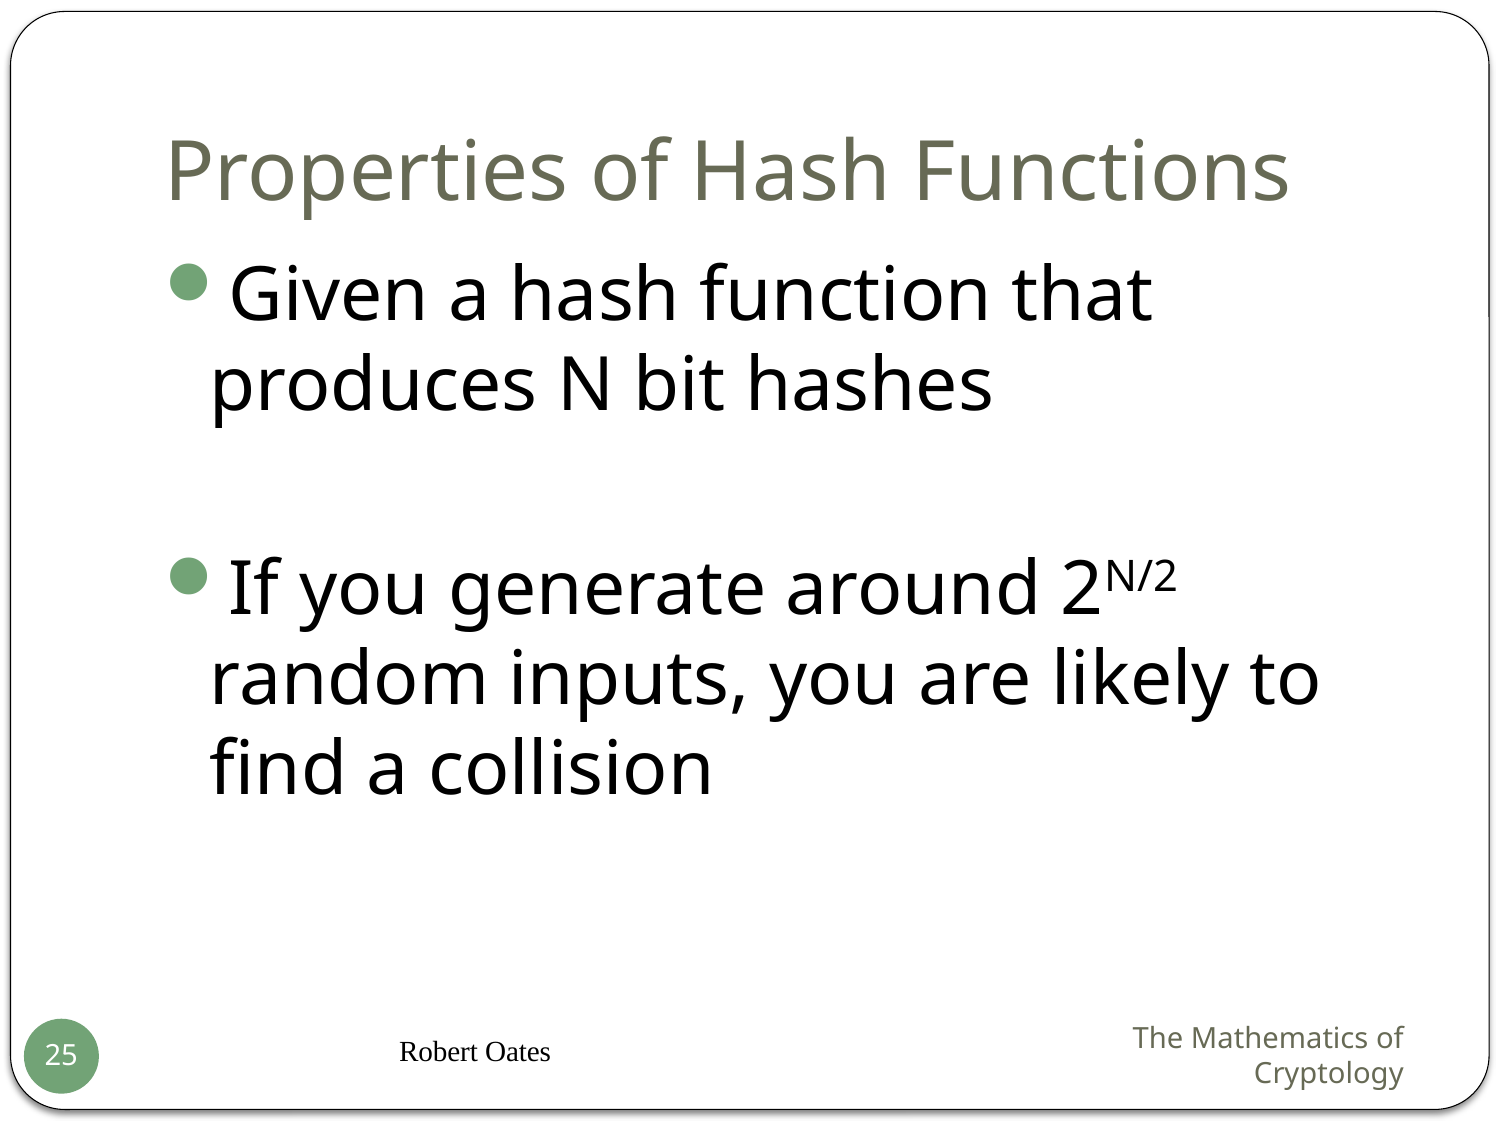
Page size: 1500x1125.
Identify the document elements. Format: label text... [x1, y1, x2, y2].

slide_number The Mathematics of Cryptology [1012, 1015, 1419, 1094]
title Properties of Hash Functions [150, 45, 1425, 233]
list Given a hash function that produces N bit hashes If you generate around 2N/2 random inputs, you are likely to find a collision [150, 237, 1425, 988]
slide_number 25 [23, 1018, 99, 1094]
footer Robert Oates [150, 1012, 800, 1088]
